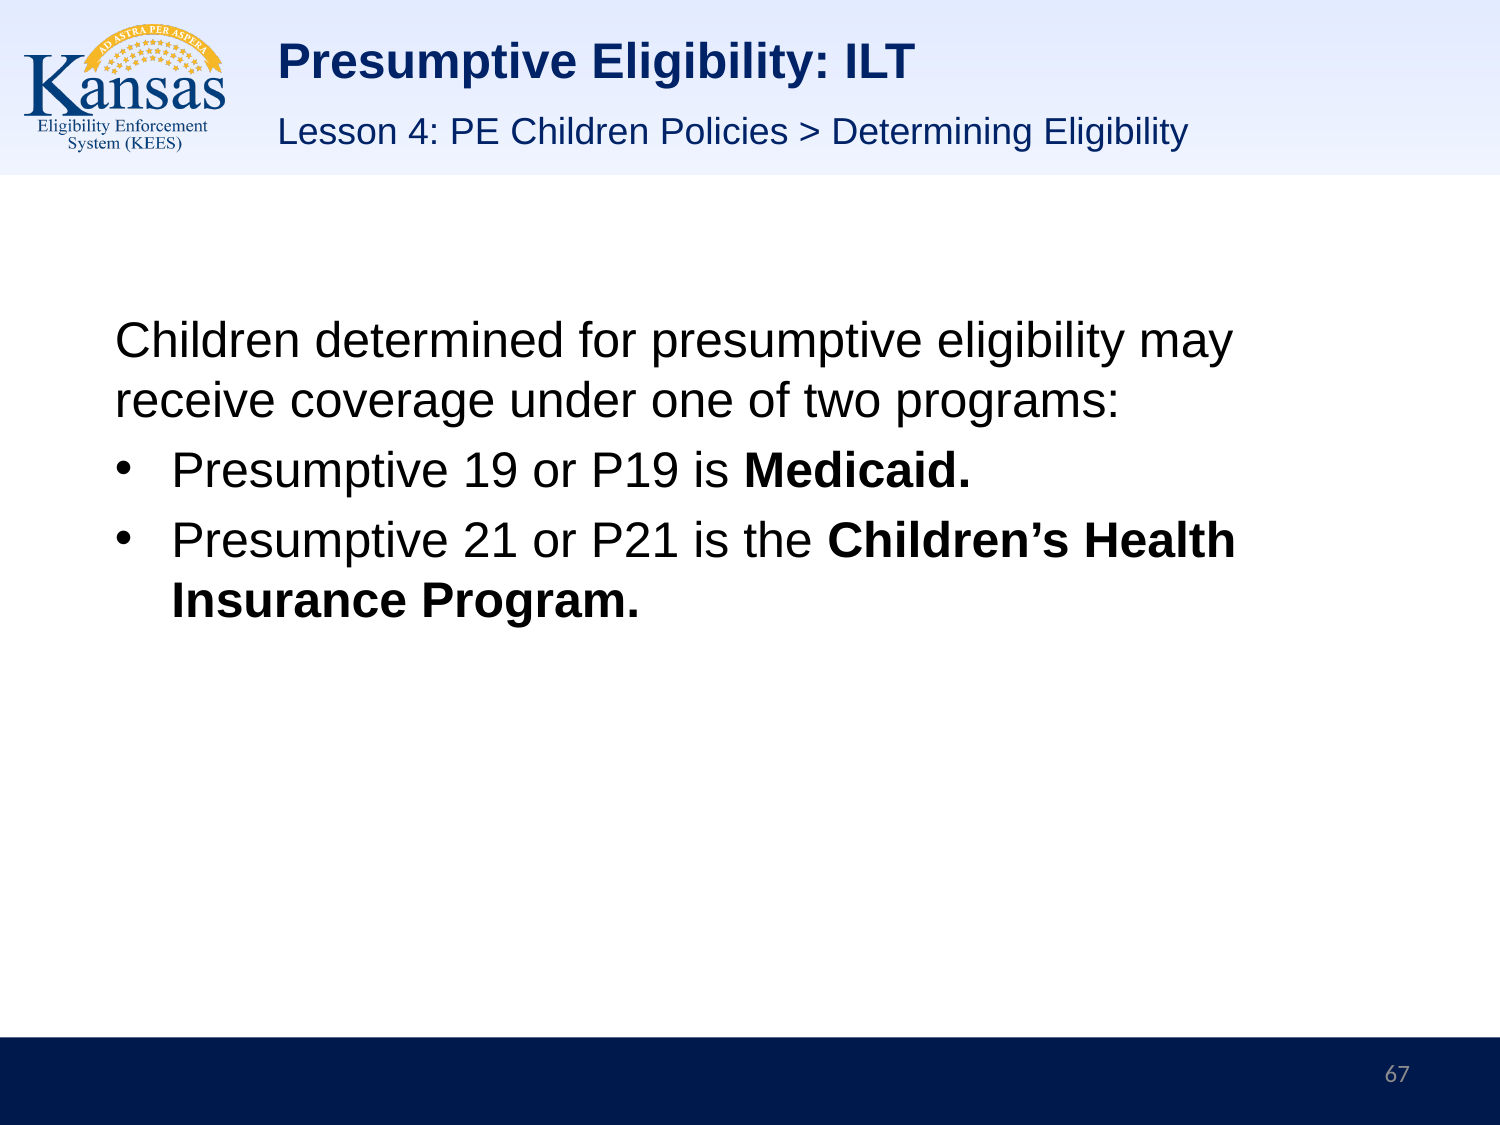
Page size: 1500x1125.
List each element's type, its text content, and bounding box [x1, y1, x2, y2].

title Presumptive Eligibility: ILT [262, 11, 1425, 99]
list Children determined for presumptive eligibility may receive coverage under one of two programs: Presumptive 19 or P19 is Medicaid. Presumptive 21 or P21 is the Children’s Health Insurance Program. [99, 299, 1400, 800]
picture [24, 24, 225, 154]
text_box Lesson 4: PE Children Policies > Determining Eligibility [262, 99, 1425, 175]
slide_number 67 [1074, 1042, 1425, 1103]
